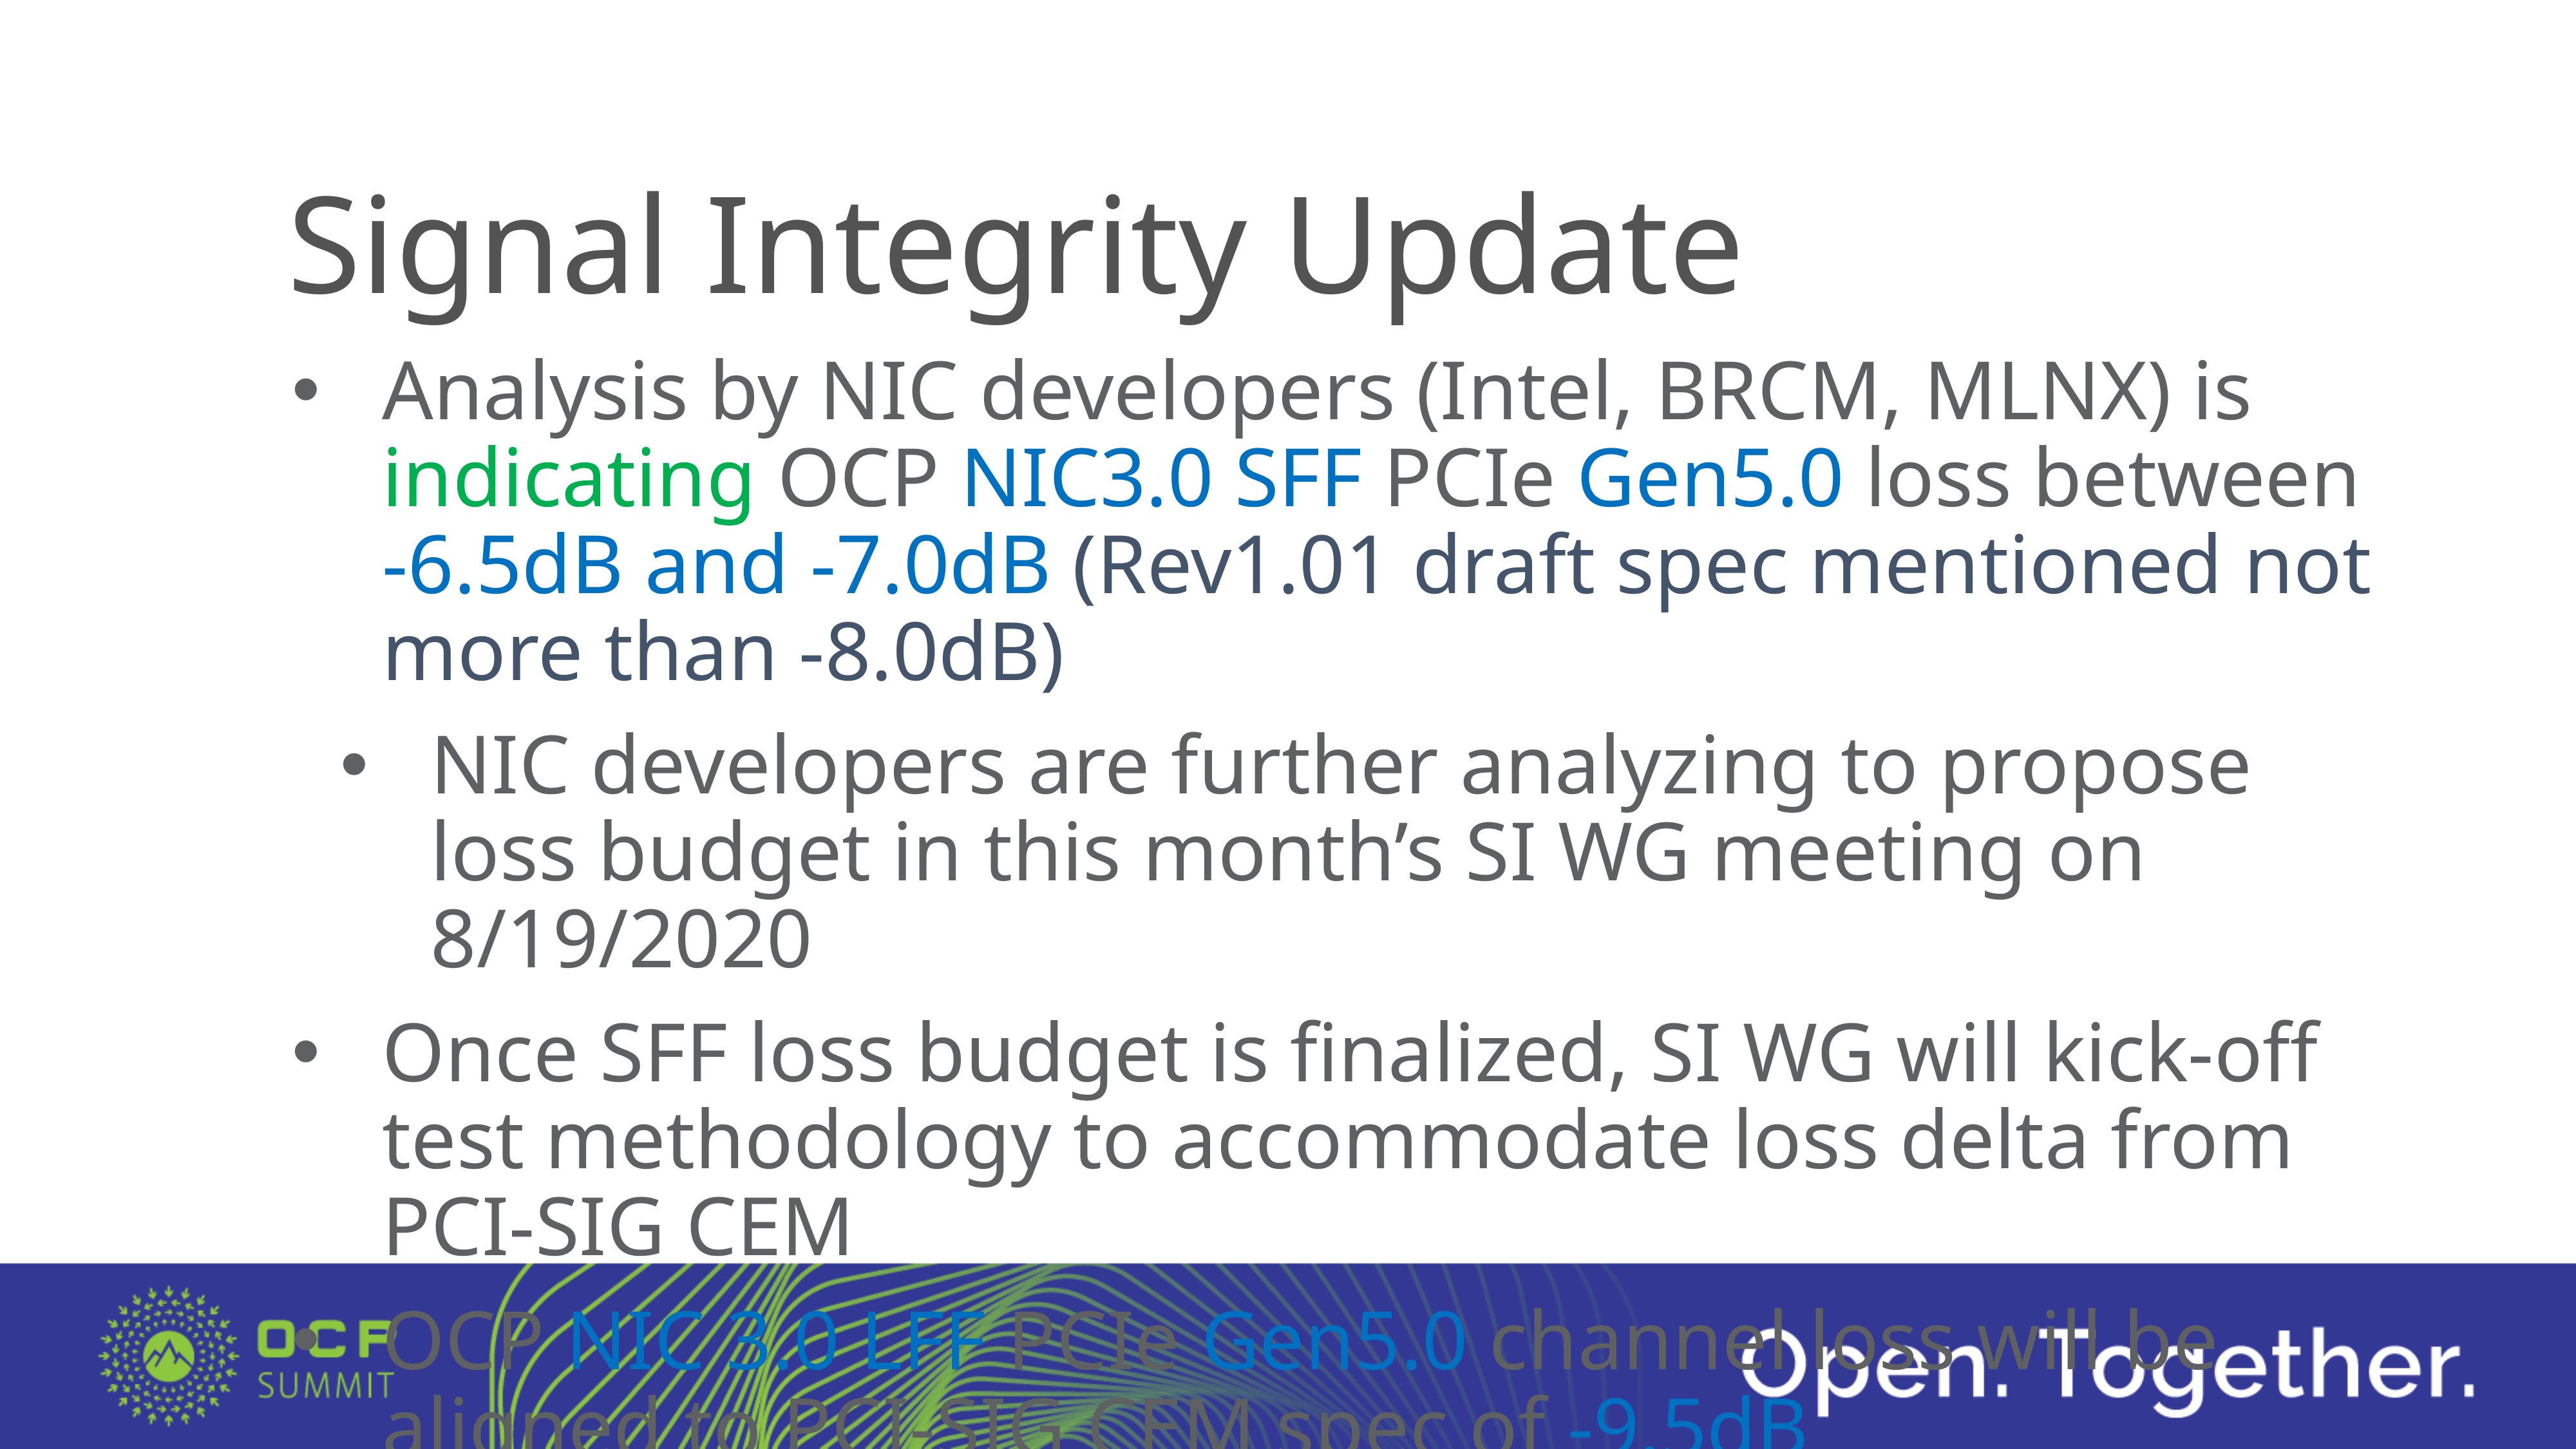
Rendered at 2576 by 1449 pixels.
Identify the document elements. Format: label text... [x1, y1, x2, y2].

list Analysis by NIC developers (Intel, BRCM, MLNX) is indicating OCP NIC3.0 SFF PCIe Gen5.0 loss between -6.5dB and -7.0dB (Rev1.01 draft spec mentioned not more than -8.0dB) NIC developers are further analyzing to propose loss budget in this month’s SI WG meeting on 8/19/2020 Once SFF loss budget is finalized, SI WG will kick-off test methodology to accommodate loss delta from PCI-SIG CEM OCP NIC 3.0 LFF PCIe Gen5.0 channel loss will be aligned to PCI-SIG CEM spec of -9.5dB [258, 345, 2405, 992]
title Signal Integrity Update [278, 126, 2406, 328]
picture [0, 0, 2576, 1449]
